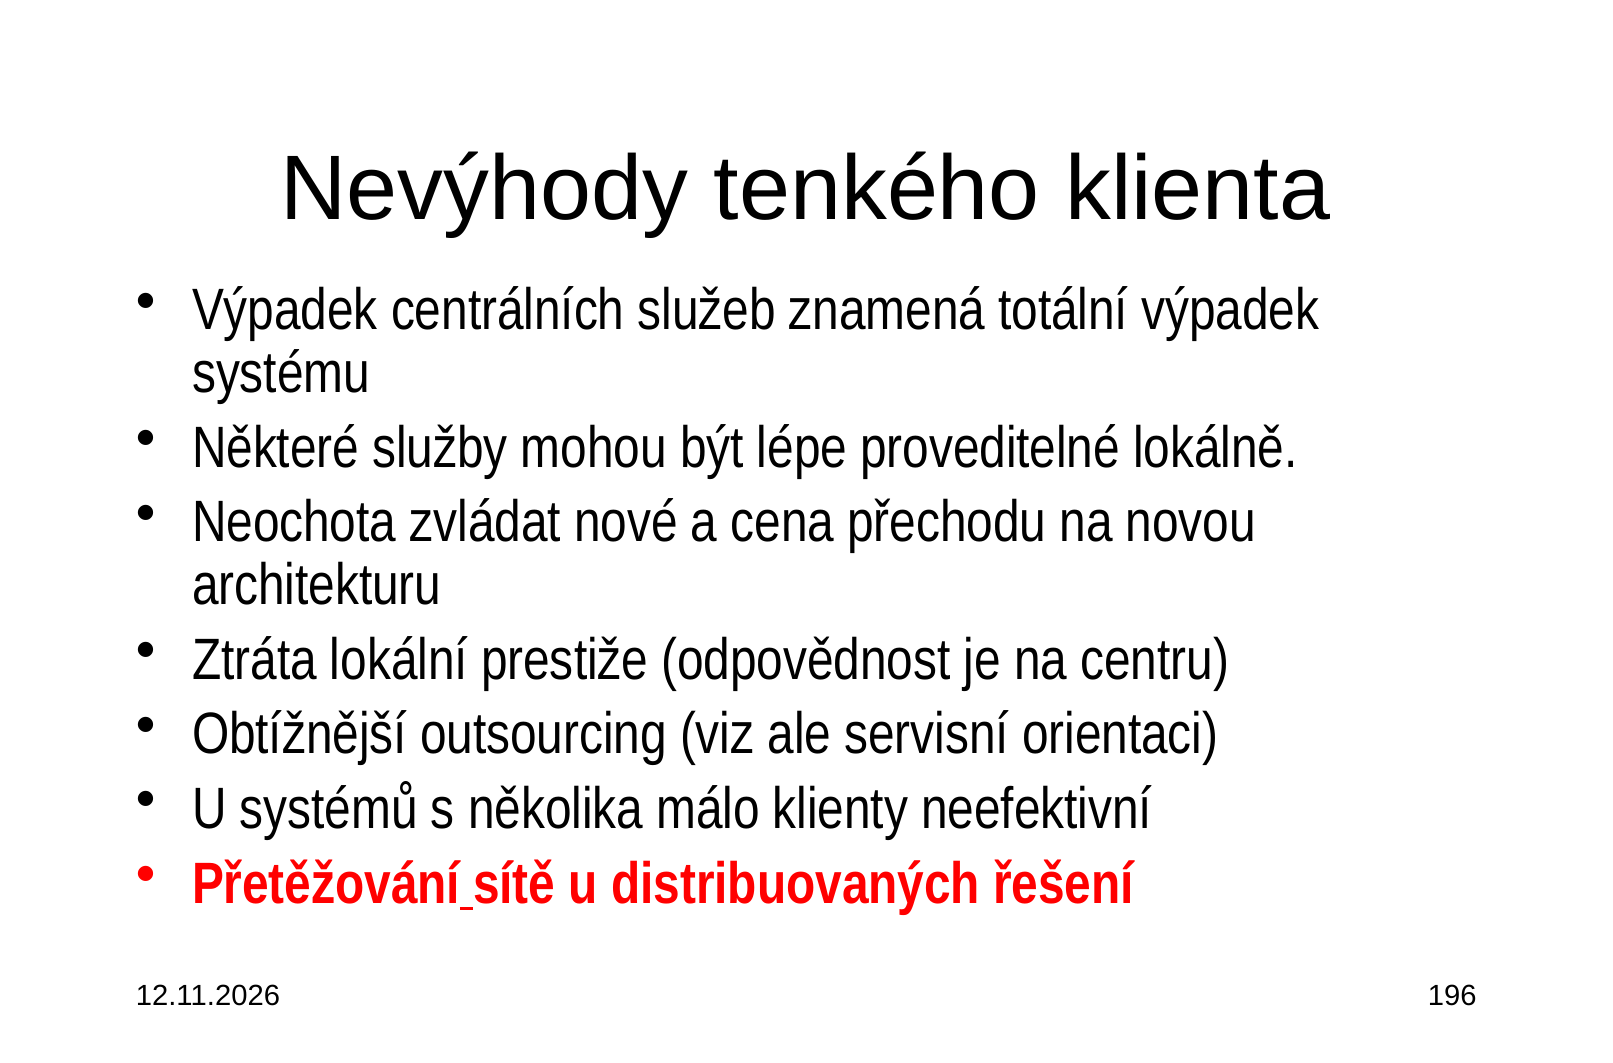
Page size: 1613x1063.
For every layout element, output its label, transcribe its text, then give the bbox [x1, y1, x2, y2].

title Nevýhody tenkého klienta [120, 94, 1492, 271]
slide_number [120, 968, 457, 1040]
list Výpadek centrálních služeb znamená totální výpadek systému Některé služby mohou být lépe proveditelné lokálně. Neochota zvládat nové a cena přechodu na novou architekturu Ztráta lokální prestiže (odpovědnost je na centru) Obtížnější outsourcing (viz ale servisní orientaci) U systémů s několika málo klienty neefektivní Přetěžování sítě u distribuovaných řešení [120, 271, 1492, 945]
slide_number 196 [1155, 968, 1492, 1040]
